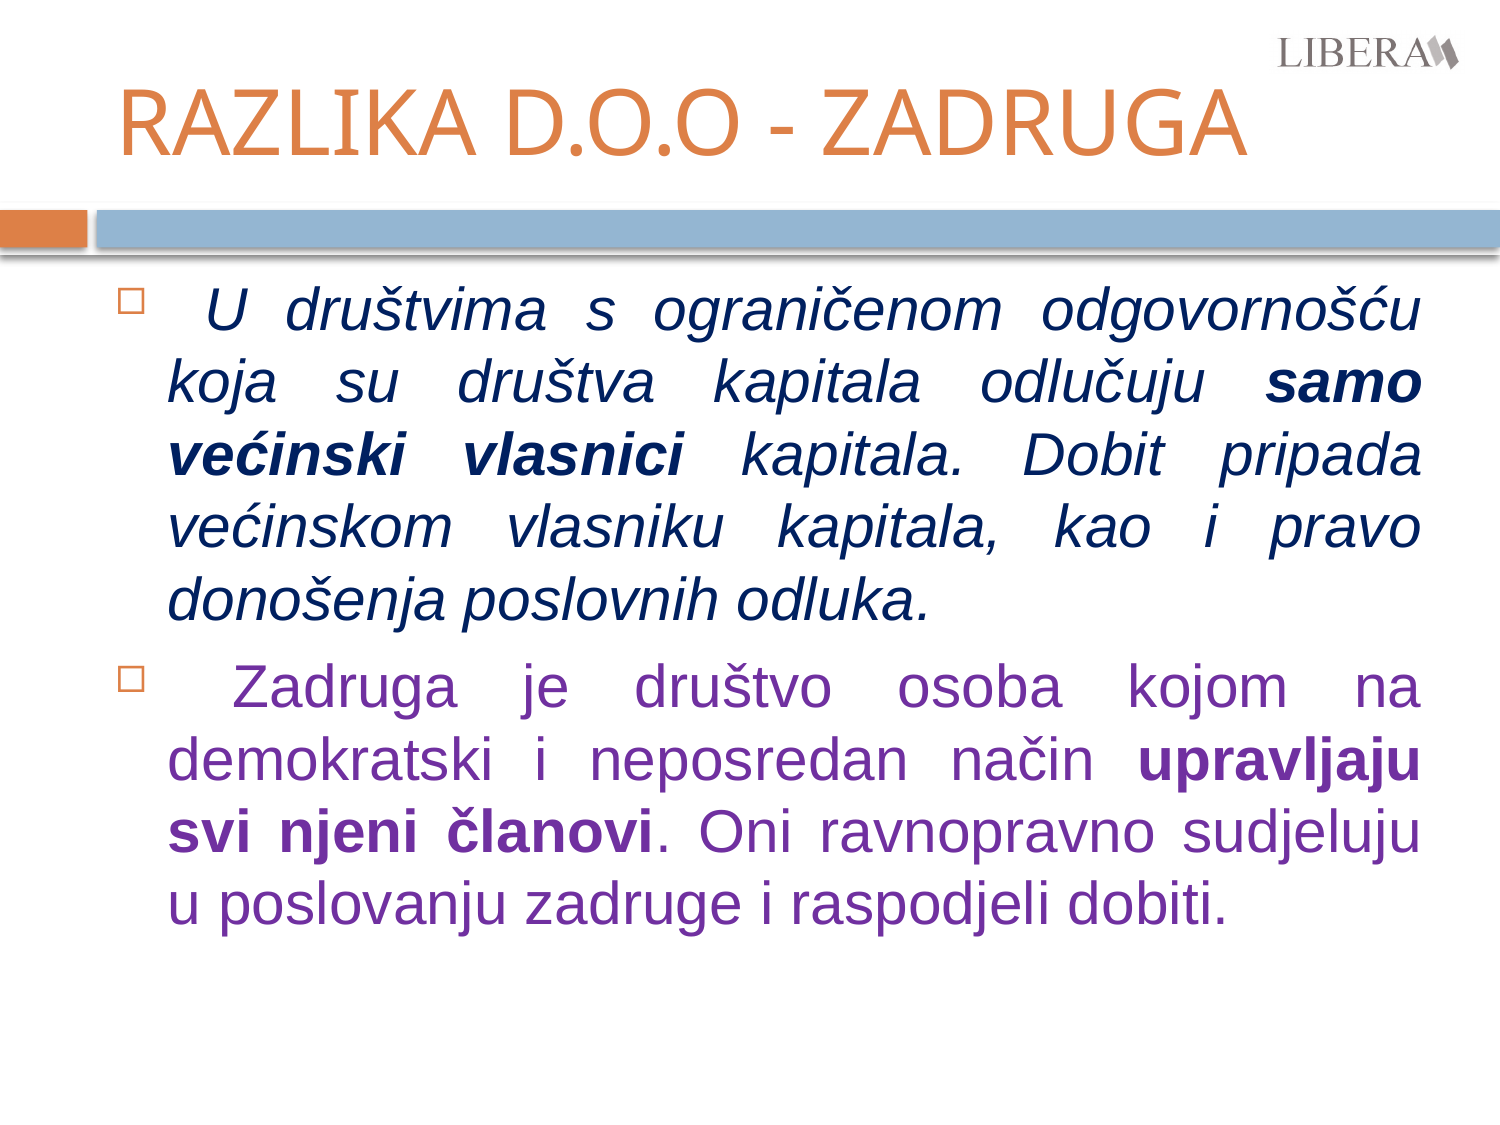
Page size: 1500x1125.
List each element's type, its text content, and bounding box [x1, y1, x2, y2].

title RAZLIKA D.O.O - ZADRUGA [100, 37, 1438, 200]
list U društvima s ograničenom odgovornošću koja su društva kapitala odlučuju samo većinski vlasnici kapitala. Dobit pripada većinskom vlasniku kapitala, kao i pravo donošenja poslovnih odluka. Zadruga je društvo osoba kojom na demokratski i neposredan način upravljaju svi njeni članovi. Oni ravnopravno sudjeluju u poslovanju zadruge i raspodjeli dobiti. [100, 262, 1438, 1000]
